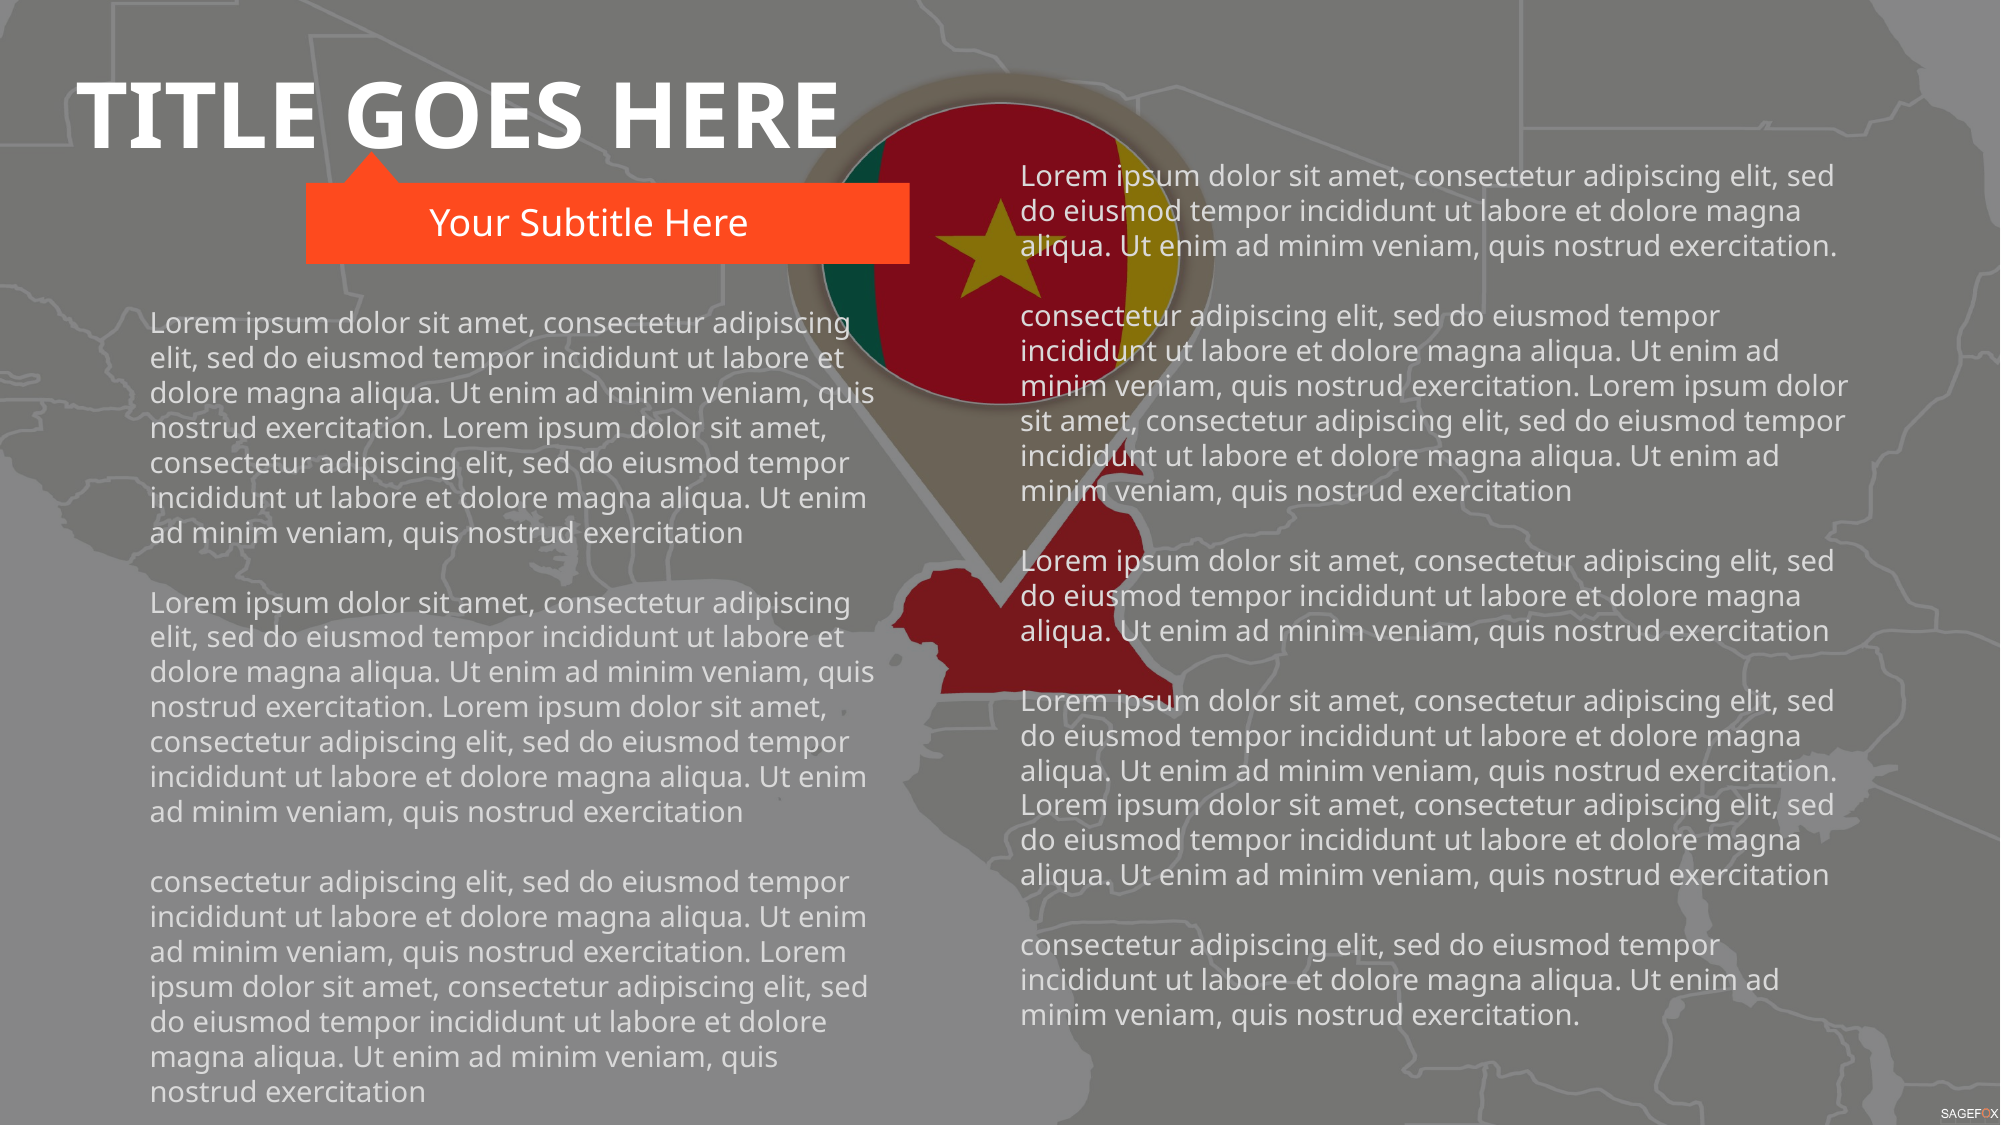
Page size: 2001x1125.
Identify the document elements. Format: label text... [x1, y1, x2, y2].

text_box TITLE GOES HERE [60, 49, 965, 175]
text_box Lorem ipsum dolor sit amet, consectetur adipiscing elit, sed do eiusmod tempor incididunt ut labore et dolore magna aliqua. Ut enim ad minim veniam, quis nostrud exercitation. consectetur adipiscing elit, sed do eiusmod tempor incididunt ut labore et dolore magna aliqua. Ut enim ad minim veniam, quis nostrud exercitation. Lorem ipsum dolor sit amet, consectetur adipiscing elit, sed do eiusmod tempor incididunt ut labore et dolore magna aliqua. Ut enim ad minim veniam, quis nostrud exercitation Lorem ipsum dolor sit amet, consectetur adipiscing elit, sed do eiusmod tempor incididunt ut labore et dolore magna aliqua. Ut enim ad minim veniam, quis nostrud exercitation Lorem ipsum dolor sit amet, consectetur adipiscing elit, sed do eiusmod tempor incididunt ut labore et dolore magna aliqua. Ut enim ad minim veniam, quis nostrud exercitation. Lorem ipsum dolor sit amet, consectetur adipiscing elit, sed do eiusmod tempor incididunt ut labore et dolore magna aliqua. Ut enim ad minim veniam, quis nostrud exercitation consectetur adipiscing elit, sed do eiusmod tempor incididunt ut labore et dolore magna aliqua. Ut enim ad minim veniam, quis nostrud exercitation. [1005, 150, 1876, 1039]
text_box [306, 151, 910, 264]
text_box Lorem ipsum dolor sit amet, consectetur adipiscing elit, sed do eiusmod tempor incididunt ut labore et dolore magna aliqua. Ut enim ad minim veniam, quis nostrud exercitation. Lorem ipsum dolor sit amet, consectetur adipiscing elit, sed do eiusmod tempor incididunt ut labore et dolore magna aliqua. Ut enim ad minim veniam, quis nostrud exercitation Lorem ipsum dolor sit amet, consectetur adipiscing elit, sed do eiusmod tempor incididunt ut labore et dolore magna aliqua. Ut enim ad minim veniam, quis nostrud exercitation. Lorem ipsum dolor sit amet, consectetur adipiscing elit, sed do eiusmod tempor incididunt ut labore et dolore magna aliqua. Ut enim ad minim veniam, quis nostrud exercitation consectetur adipiscing elit, sed do eiusmod tempor incididunt ut labore et dolore magna aliqua. Ut enim ad minim veniam, quis nostrud exercitation. Lorem ipsum dolor sit amet, consectetur adipiscing elit, sed do eiusmod tempor incididunt ut labore et dolore magna aliqua. Ut enim ad minim veniam, quis nostrud exercitation [134, 296, 897, 1125]
picture [0, 0, 2001, 1125]
